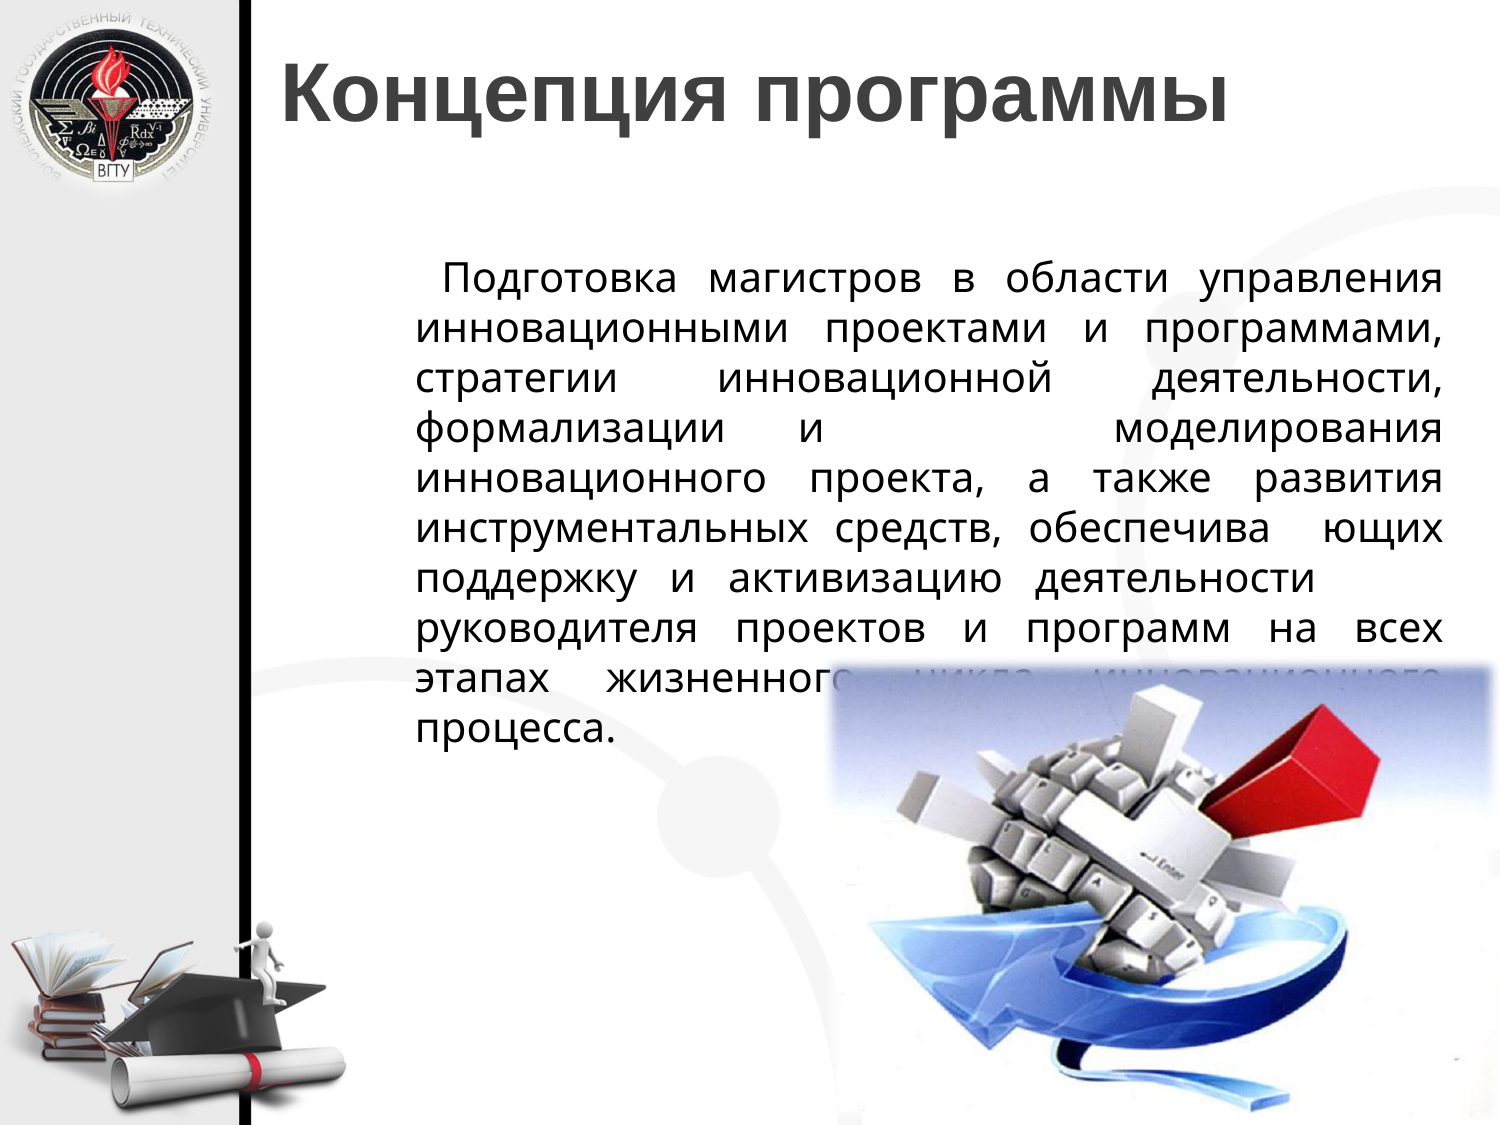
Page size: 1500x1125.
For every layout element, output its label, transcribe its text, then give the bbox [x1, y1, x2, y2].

title Концепция программы [265, 0, 1500, 176]
picture [0, 0, 1500, 1125]
list Подготовка магистров в области управления инновационными проектами и программами, стратегии инновационной деятельности, формализации и моделирования инновационного проекта, а также развития инструментальных средств, обеспечива ющих поддержку и активизацию деятельности руководителя проектов и программ на всех этапах жизненного цикла инновационного процесса. [350, 243, 1459, 811]
